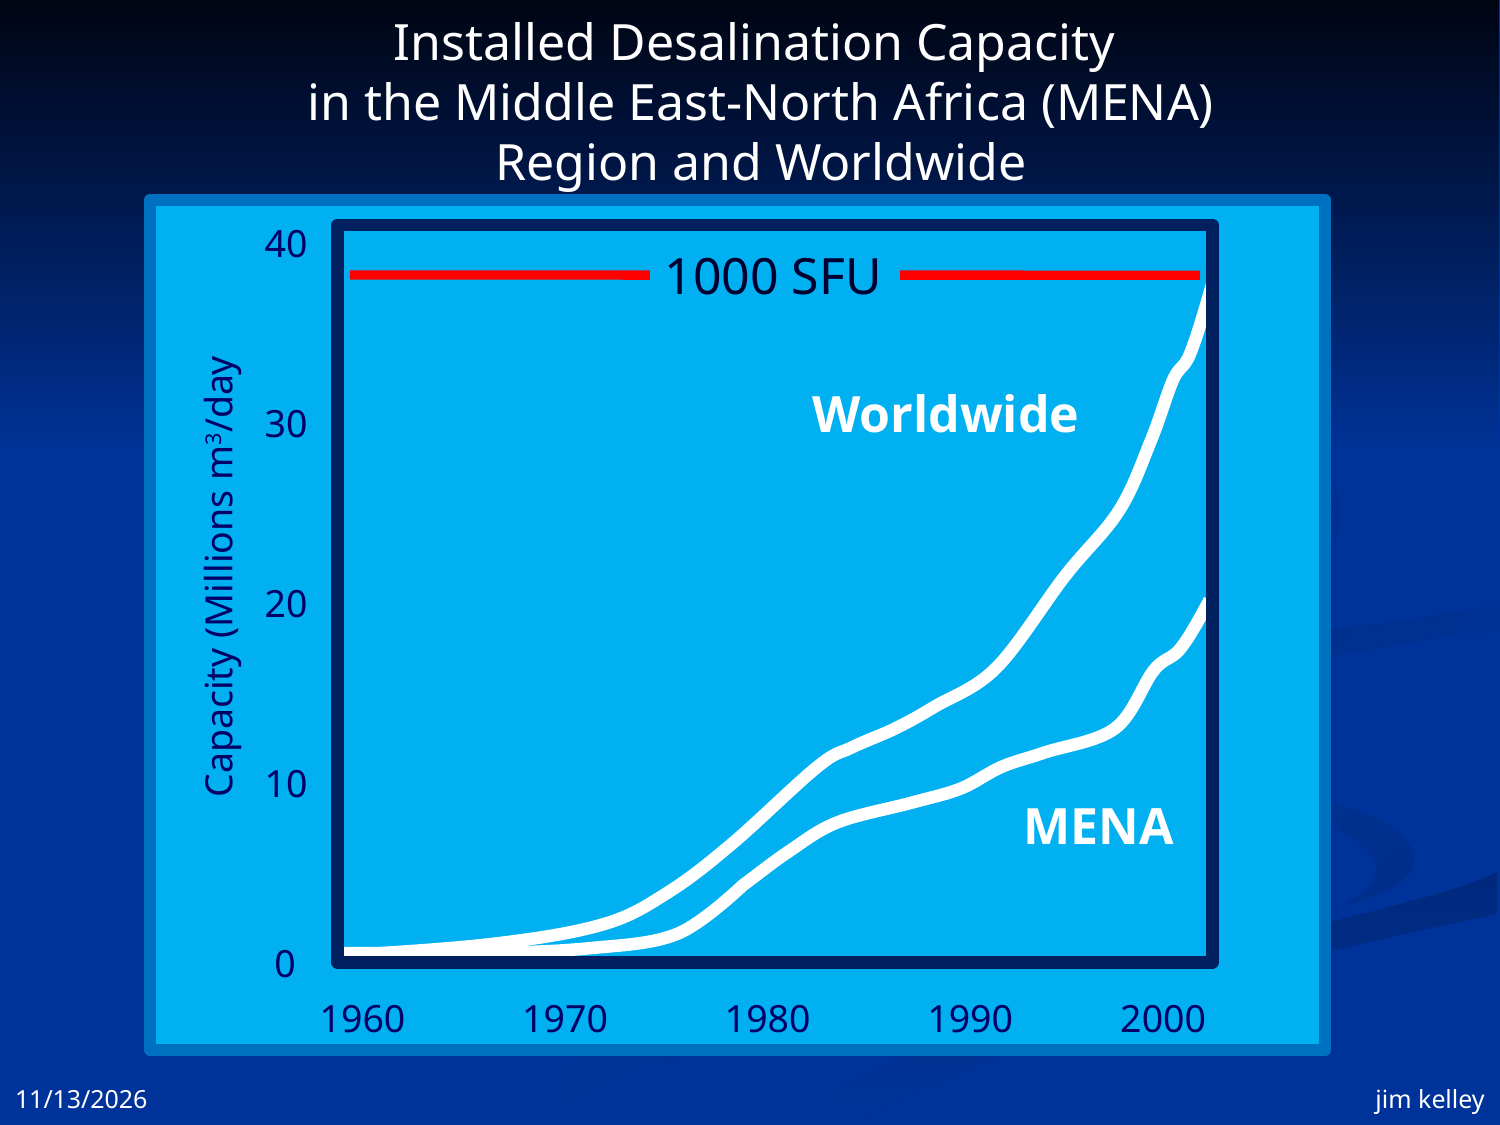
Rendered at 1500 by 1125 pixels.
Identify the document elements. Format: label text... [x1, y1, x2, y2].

text_box Worldwide [797, 374, 1095, 450]
text_box [150, 200, 1325, 1046]
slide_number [0, 1046, 351, 1125]
text_box 40 30 20 10 0 [249, 212, 340, 993]
text_box 1000 SFU [650, 285, 900, 313]
text_box Installed Desalination Capacity in the Middle East-North Africa (MENA) Region and Worldwide [292, 3, 1230, 198]
text_box Capacity (Millions m3/day [187, 340, 248, 813]
text_box 1960 1970 1980 1990 2000 [304, 987, 1252, 1048]
text_box MENA [1008, 787, 1189, 863]
text_box [337, 224, 1213, 963]
footer jim kelley [1024, 1046, 1500, 1125]
text_box 1000 SFU [650, 237, 900, 273]
